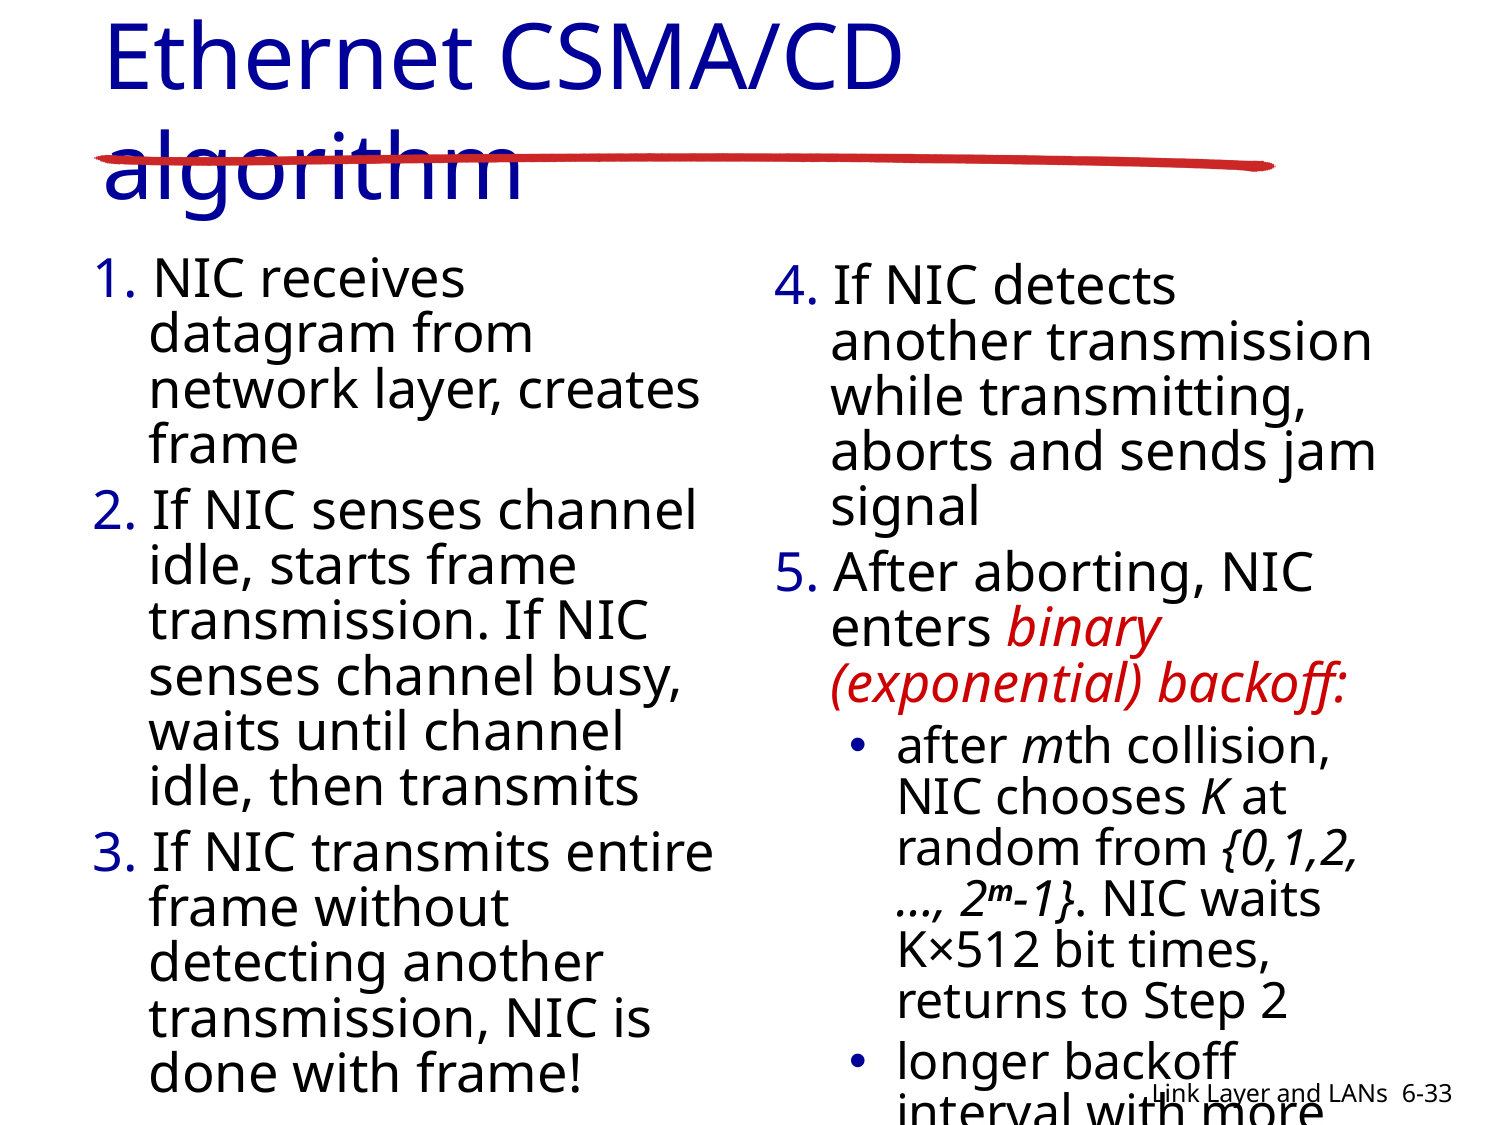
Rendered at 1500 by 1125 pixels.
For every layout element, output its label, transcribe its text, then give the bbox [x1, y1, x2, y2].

slide_number 6-33 [1387, 1069, 1478, 1115]
picture [88, 148, 1289, 178]
list 4. If NIC detects another transmission while transmitting, aborts and sends jam signal 5. After aborting, NIC enters binary (exponential) backoff: after mth collision, NIC chooses K at random from {0,1,2, …, 2m-1}. NIC waits K×512 bit times, returns to Step 2 longer backoff interval with more collisions [759, 253, 1410, 1016]
title Ethernet CSMA/CD algorithm [87, 13, 1363, 202]
footer Link Layer and LANs [1045, 1069, 1404, 1110]
list 1. NIC receives datagram from network layer, creates frame 2. If NIC senses channel idle, starts frame transmission. If NIC senses channel busy, waits until channel idle, then transmits 3. If NIC transmits entire frame without detecting another transmission, NIC is done with frame! [77, 246, 741, 1009]
